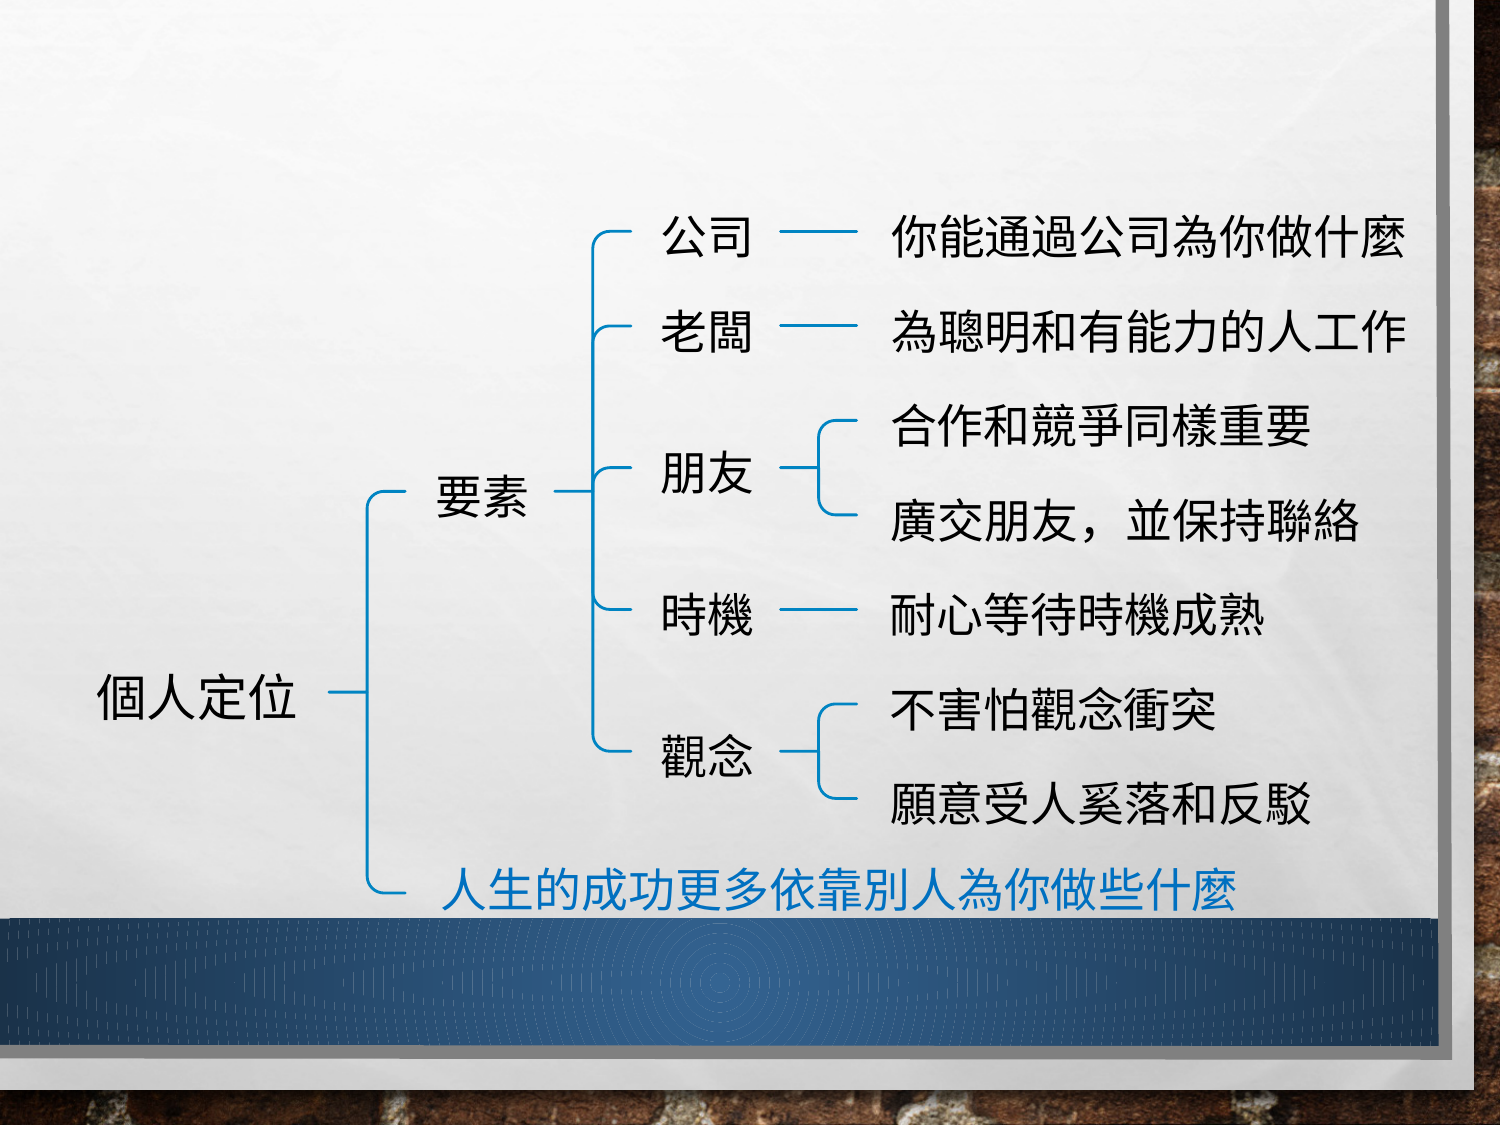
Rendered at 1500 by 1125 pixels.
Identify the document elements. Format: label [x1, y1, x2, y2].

text_box [60, 193, 1439, 994]
picture [0, 0, 1500, 1125]
